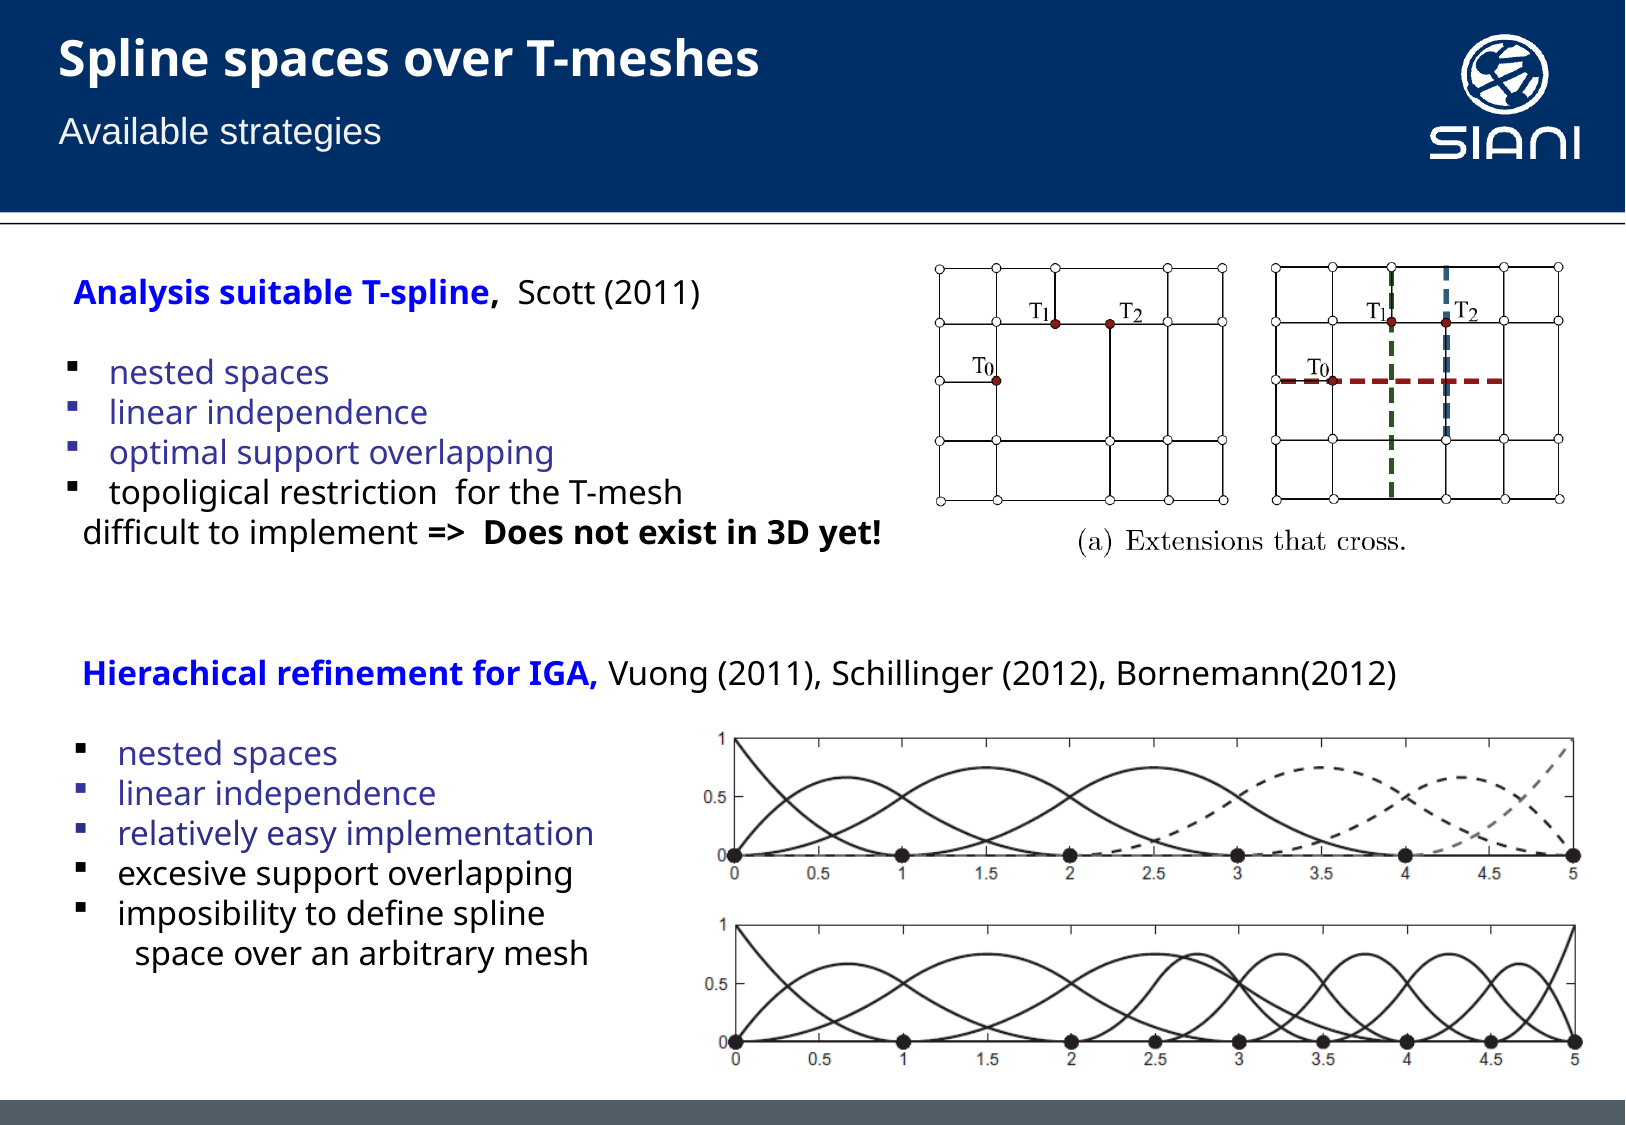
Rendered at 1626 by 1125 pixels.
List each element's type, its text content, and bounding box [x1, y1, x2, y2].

text_box Hierachical refinement for IGA, Vuong (2011), Schillinger (2012), Bornemann(2012) nested spaces linear independence relatively easy implementation excesive support overlapping imposibility to define spline space over an arbitrary mesh [58, 645, 1509, 980]
title Spline spaces over T-meshes [43, 19, 1247, 114]
picture [696, 914, 1589, 1077]
picture [1401, 22, 1607, 171]
text_box Available strategies [43, 112, 397, 159]
picture [927, 256, 1580, 565]
text_box Analysis suitable T-spline, Scott (2011) nested spaces linear independence optimal support overlapping topoligical restriction for the T-mesh difficult to implement => Does not exist in 3D yet! [50, 263, 1500, 598]
picture [703, 720, 1593, 889]
